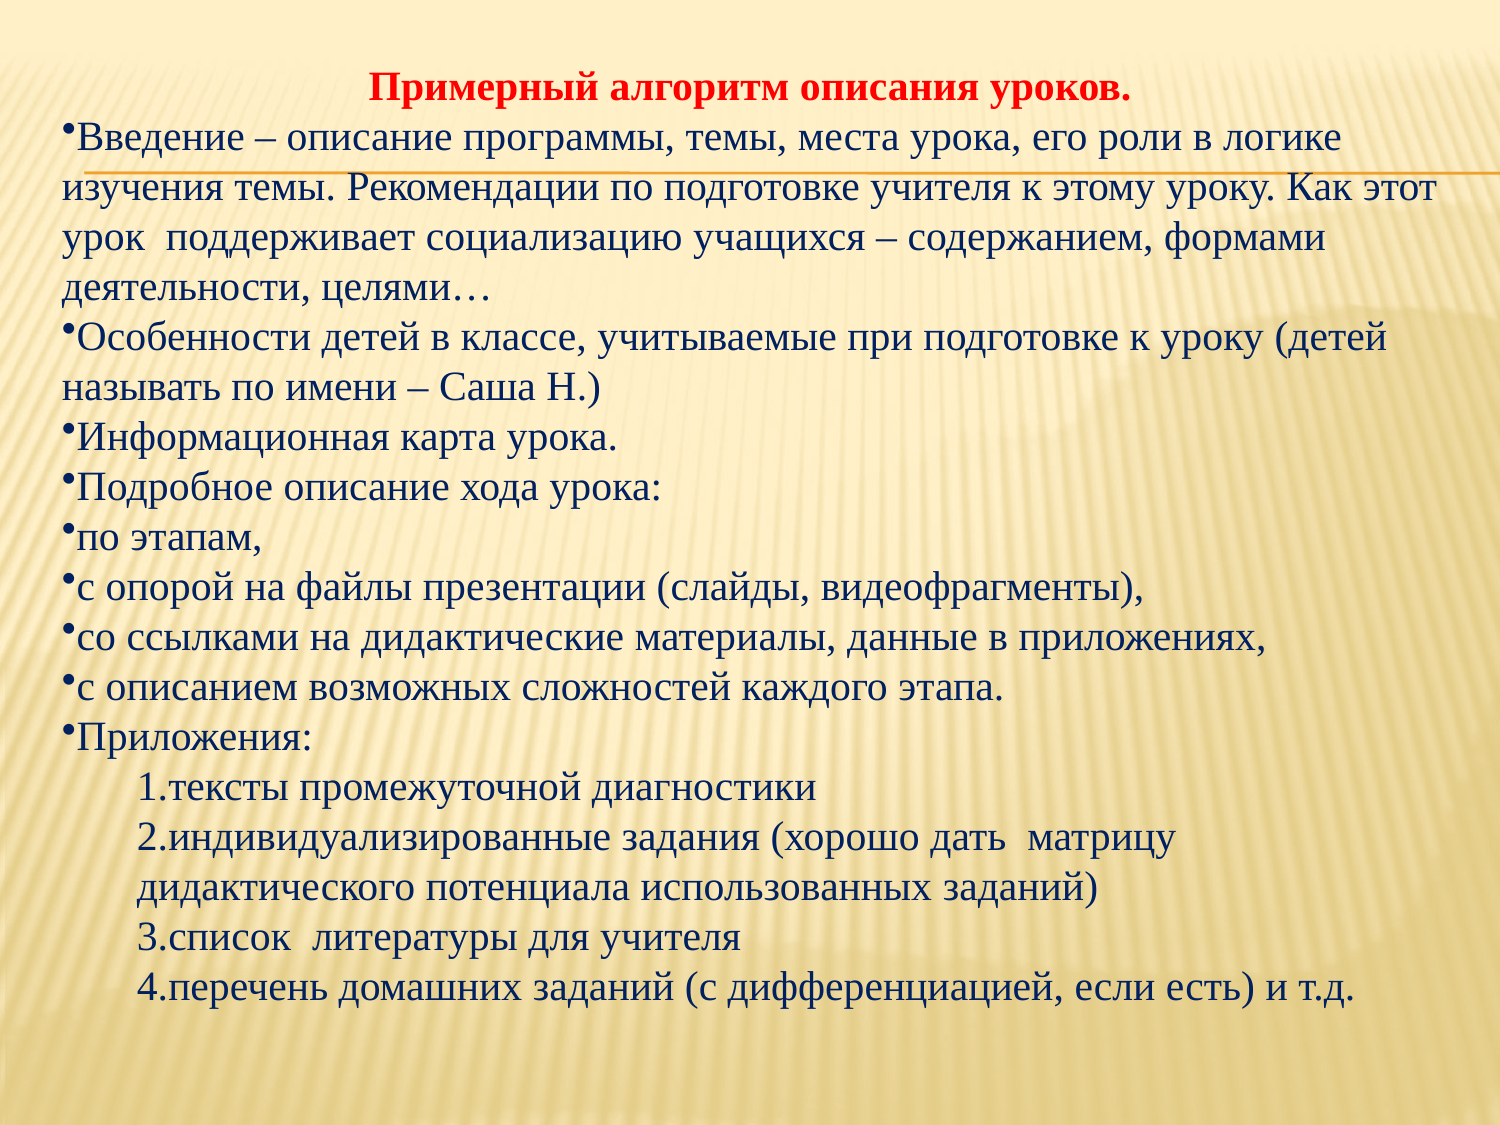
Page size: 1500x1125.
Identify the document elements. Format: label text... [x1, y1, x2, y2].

text_box Примерный алгоритм описания уроков. Введение – описание программы, темы, места урока, его роли в логике изучения темы. Рекомендации по подготовке учителя к этому уроку. Как этот урок поддерживает социализацию учащихся – содержанием, формами деятельности, целями… Особенности детей в классе, учитываемые при подготовке к уроку (детей называть по имени – Саша Н.) Информационная карта урока. Подробное описание хода урока: по этапам, с опорой на файлы презентации (слайды, видеофрагменты), со ссылками на дидактические материалы, данные в приложениях, с описанием возможных сложностей каждого этапа. Приложения: тексты промежуточной диагностики индивидуализированные задания (хорошо дать матрицу дидактического потенциала использованных заданий) список литературы для учителя перечень домашних заданий (с дифференциацией, если есть) и т.д. [46, 51, 1454, 1017]
